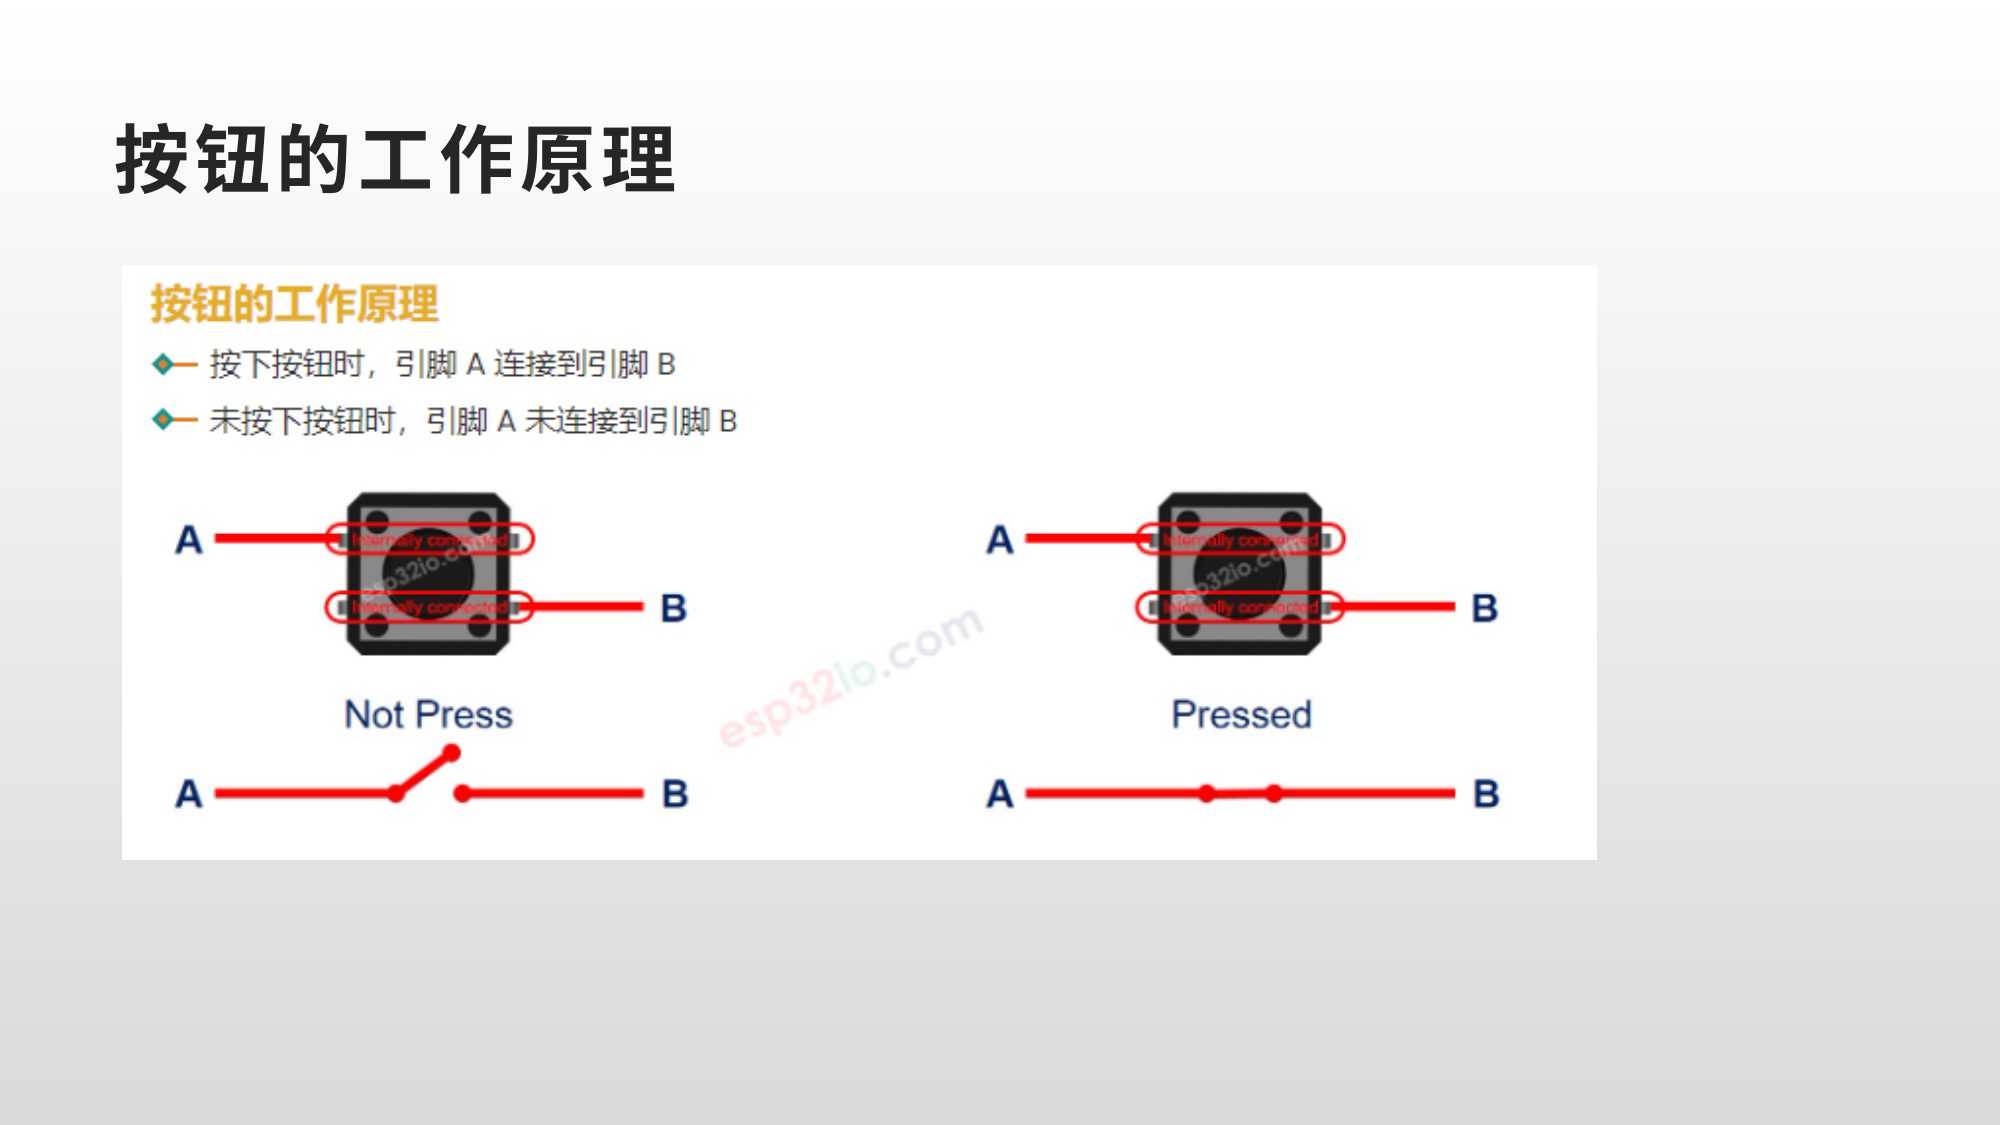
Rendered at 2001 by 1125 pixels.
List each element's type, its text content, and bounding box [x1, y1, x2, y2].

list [122, 265, 1597, 860]
title 按钮的工作原理 [99, 99, 1900, 216]
